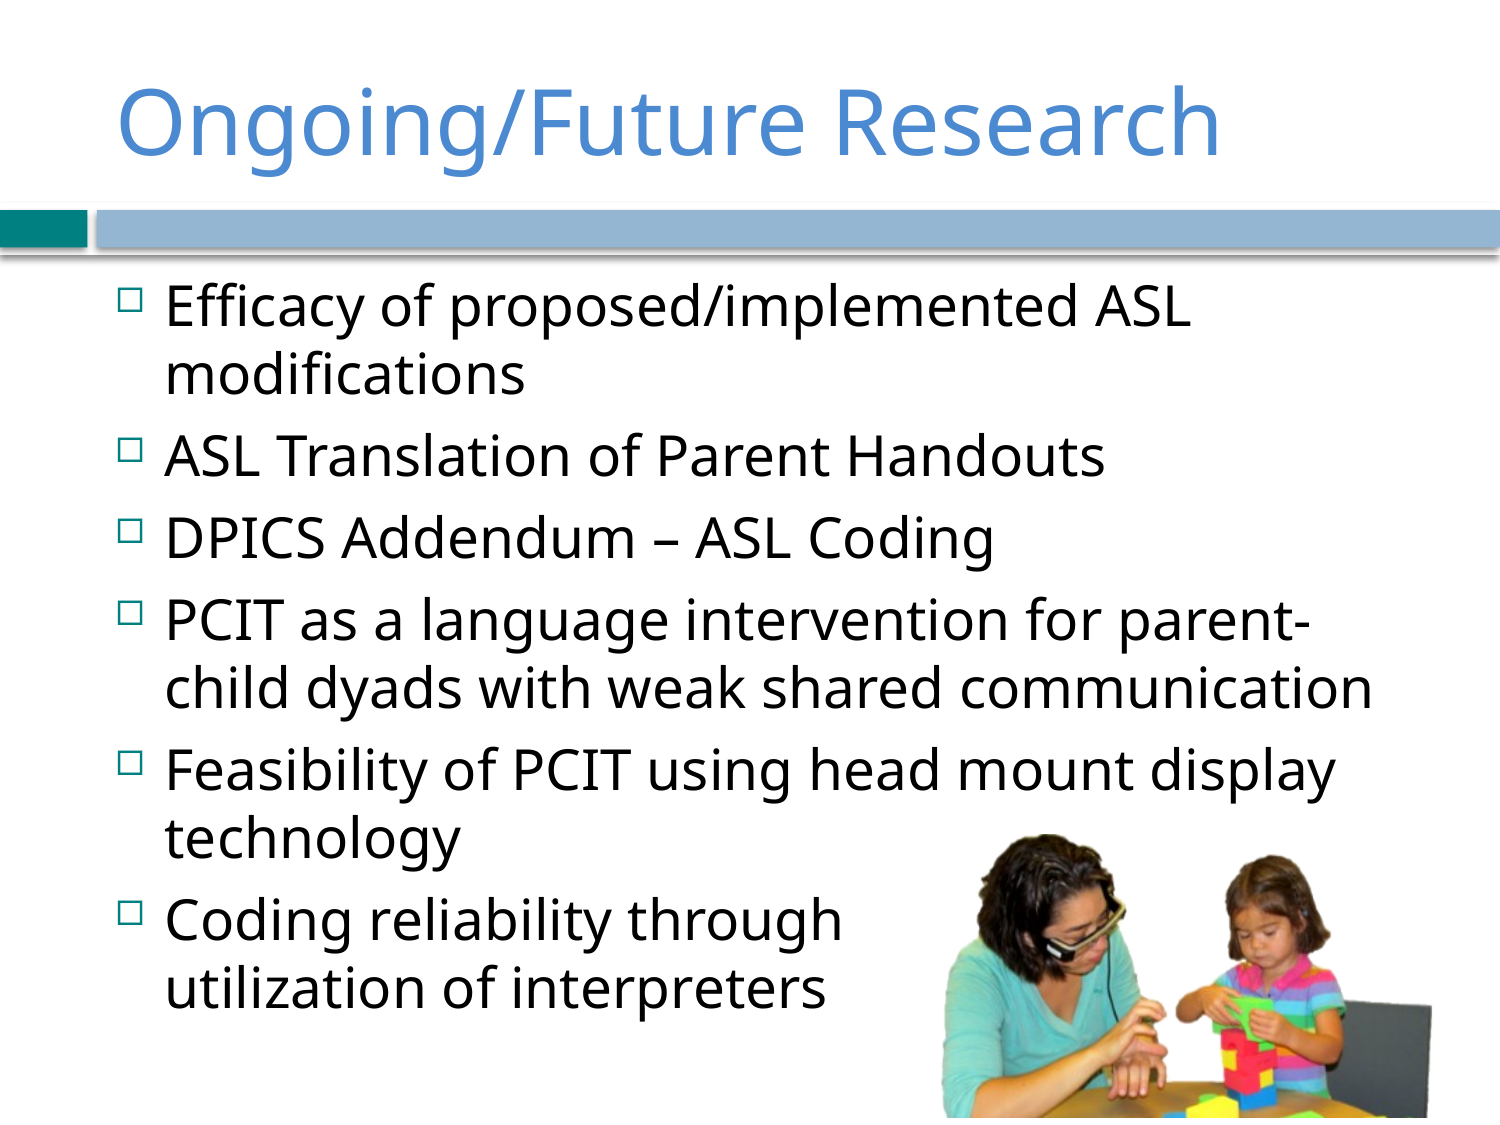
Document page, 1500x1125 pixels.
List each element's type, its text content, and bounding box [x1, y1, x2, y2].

title Ongoing/Future Research [100, 37, 1438, 200]
picture [924, 833, 1434, 1119]
list Efficacy of proposed/implemented ASL modifications ASL Translation of Parent Handouts DPICS Addendum – ASL Coding PCIT as a language intervention for parent-child dyads with weak shared communication Feasibility of PCIT using head mount display technology Coding reliability through utilization of interpreters [100, 262, 1409, 1084]
